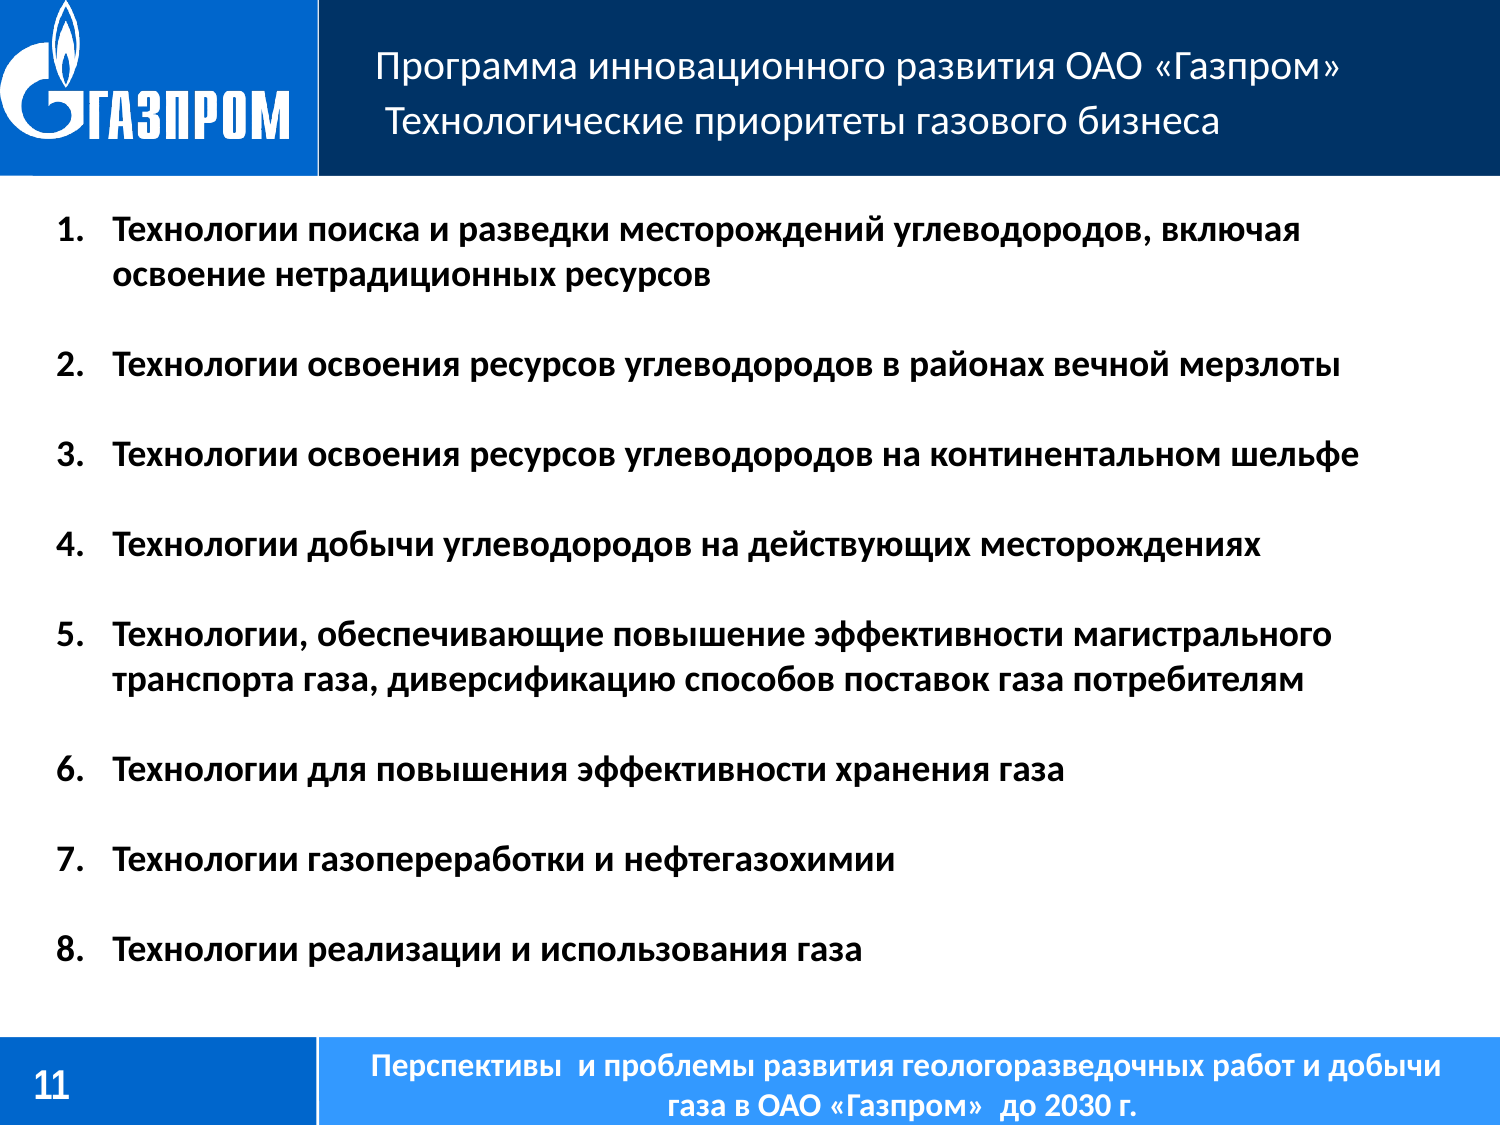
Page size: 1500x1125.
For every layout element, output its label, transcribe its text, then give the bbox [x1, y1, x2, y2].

text_box [318, 0, 1500, 177]
picture [0, 0, 289, 139]
text_box Программа инновационного развития ОАО «Газпром» Технологические приоритеты газового бизнеса [360, 42, 1436, 133]
text_box [0, 0, 318, 177]
text_box Технологии поиска и разведки месторождений углеводородов, включая освоение нетрадиционных ресурсов Технологии освоения ресурсов углеводородов в районах вечной мерзлоты Технологии освоения ресурсов углеводородов на континентальном шельфе Технологии добычи углеводородов на действующих месторождениях Технологии, обеспечивающие повышение эффективности магистрального транспорта газа, диверсификацию способов поставок газа потребителям Технологии для повышения эффективности хранения газа Технологии газопереработки и нефтегазохимии Технологии реализации и использования газа [41, 196, 1447, 976]
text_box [0, 1036, 1500, 1125]
